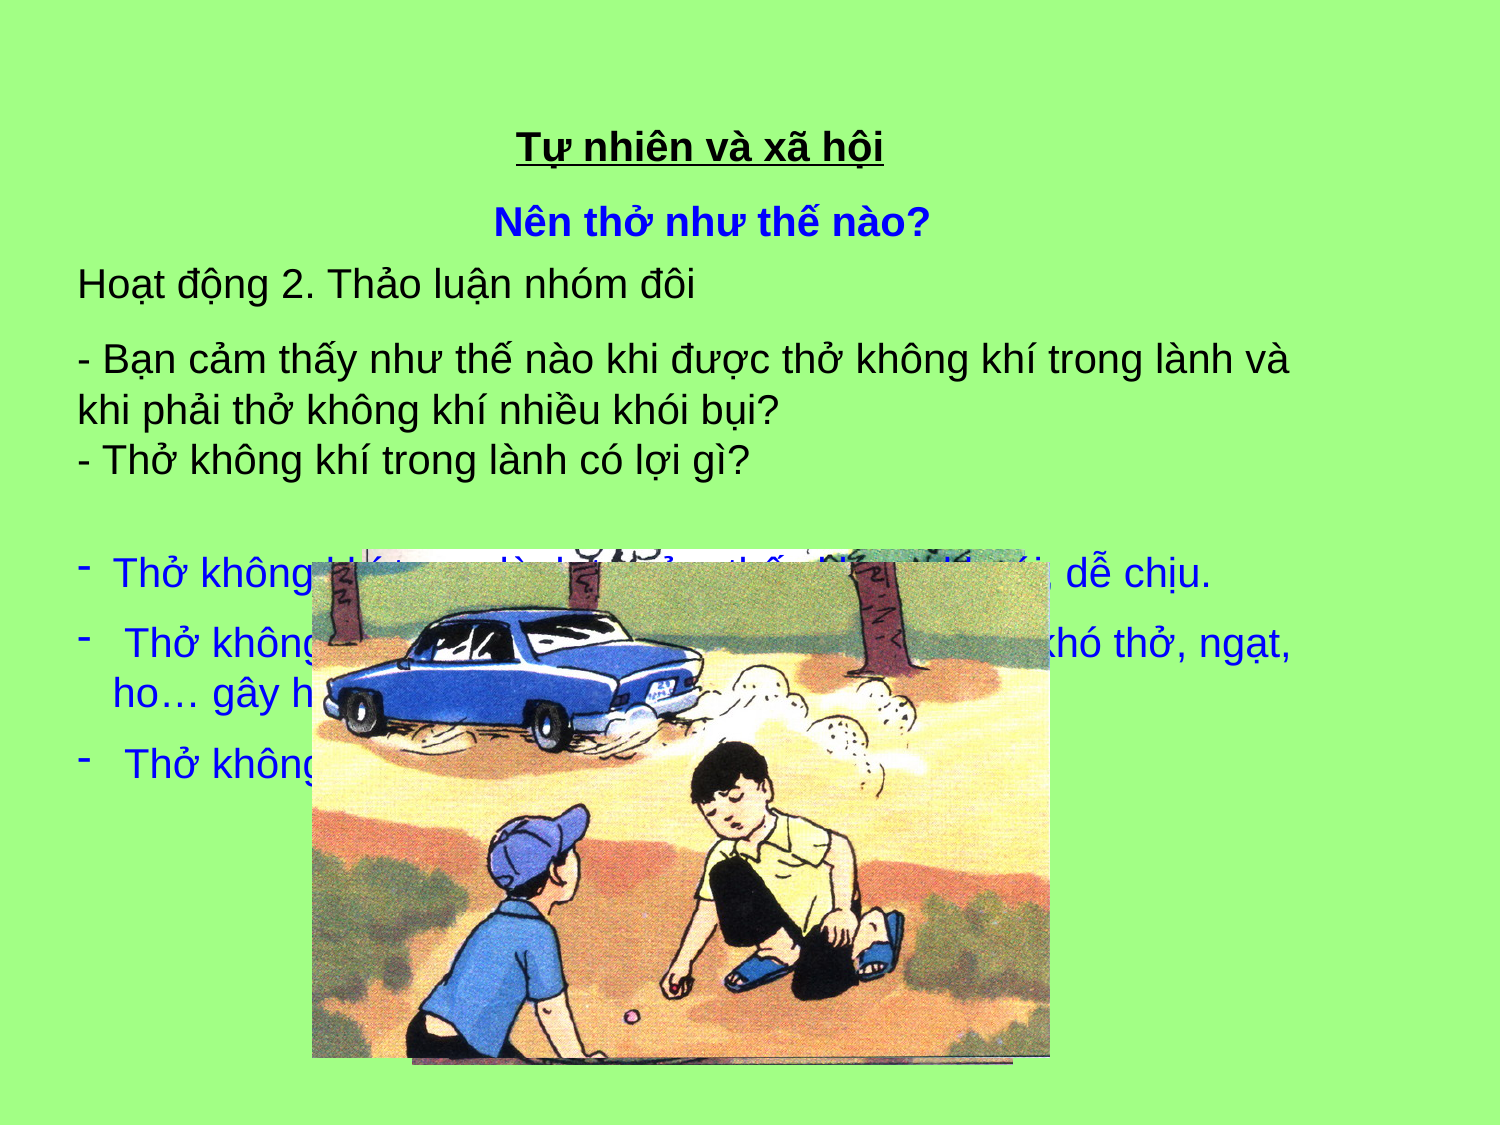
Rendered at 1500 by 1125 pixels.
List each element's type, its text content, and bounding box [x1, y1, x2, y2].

text_box Tự nhiên và xã hội [125, 62, 1275, 178]
text_box Nên thở như thế nào? [162, 187, 1263, 249]
text_box Hoạt động 2. Thảo luận nhóm đôi [62, 249, 1338, 315]
text_box Thở không khí trong lành ta cảm thấy khoan khoái, dễ chịu. Thở không khí có nhiều khói, bụi ta thấy tức thở, khó thở, ngạt, ho… gây hại cho sức khỏe. Thở không khí trong lành giúp cơ thể khỏe mạnh. [62, 537, 1363, 795]
text_box - Bạn cảm thấy như thế nào khi được thở không khí trong lành và khi phải thở không khí nhiều khói bụi? - Thở không khí trong lành có lợi gì? [62, 324, 1338, 490]
picture [312, 549, 1051, 1065]
